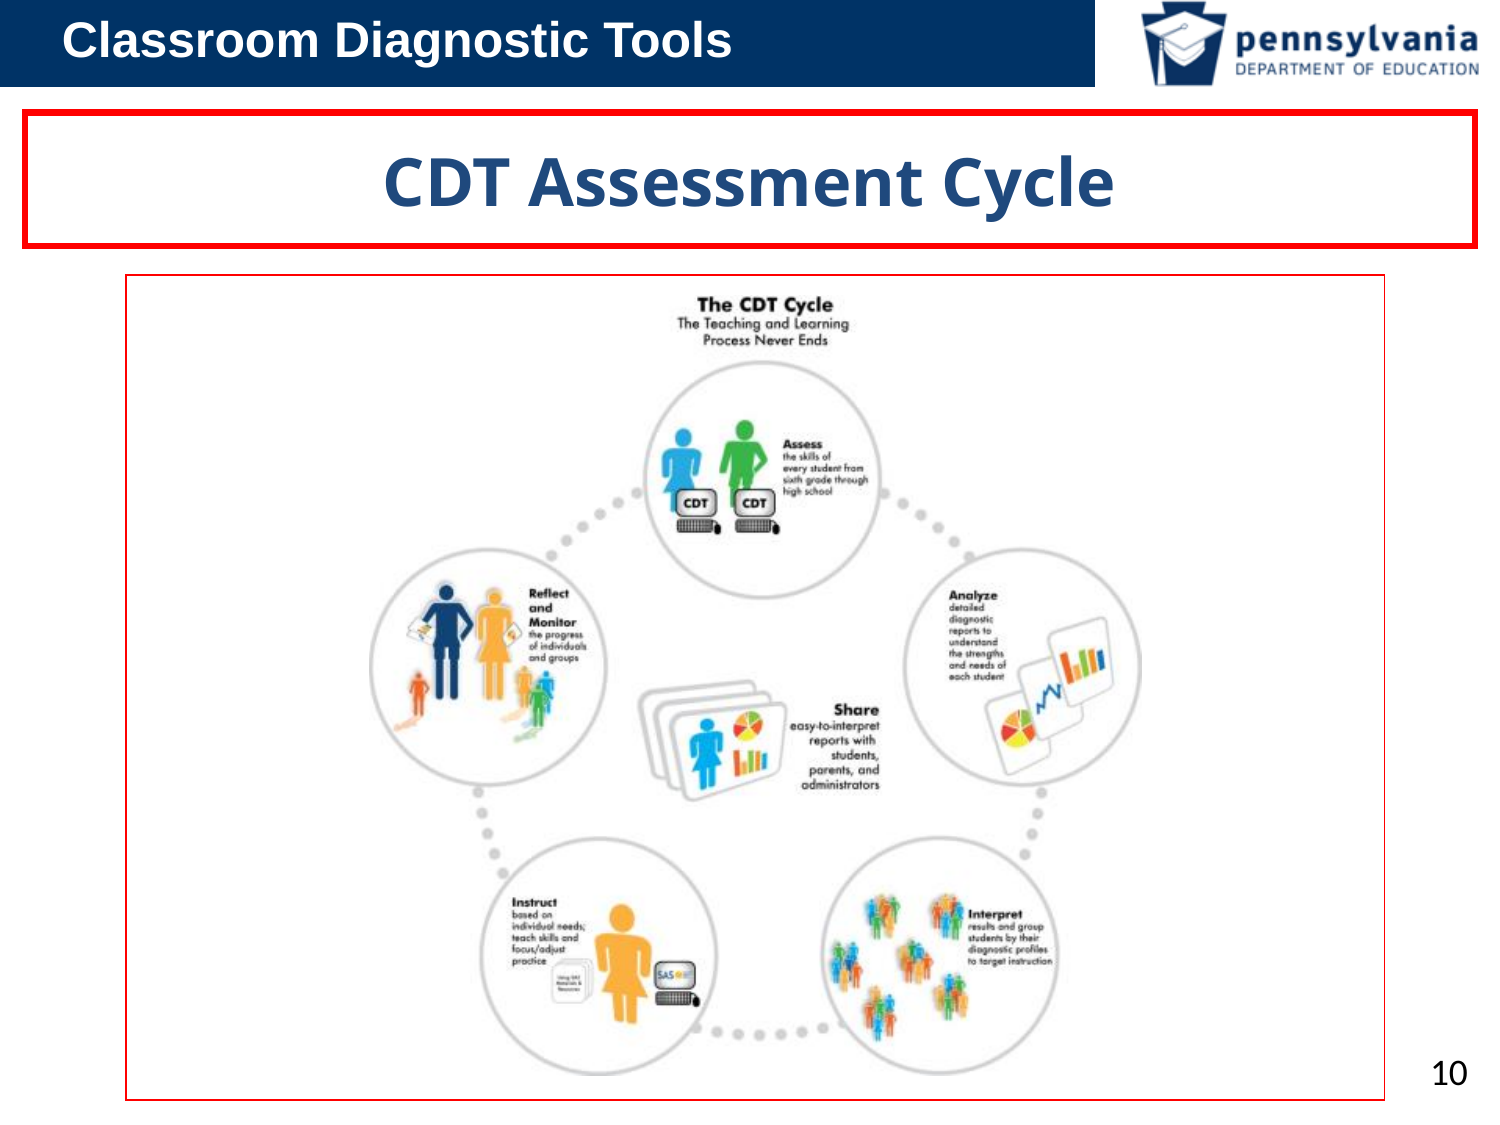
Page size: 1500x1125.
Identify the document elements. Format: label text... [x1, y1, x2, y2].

text_box 10 [1132, 1040, 1483, 1100]
text_box [126, 274, 1385, 1100]
picture [1134, 0, 1485, 90]
title CDT Assessment Cycle [24, 112, 1475, 247]
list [368, 295, 1143, 1076]
